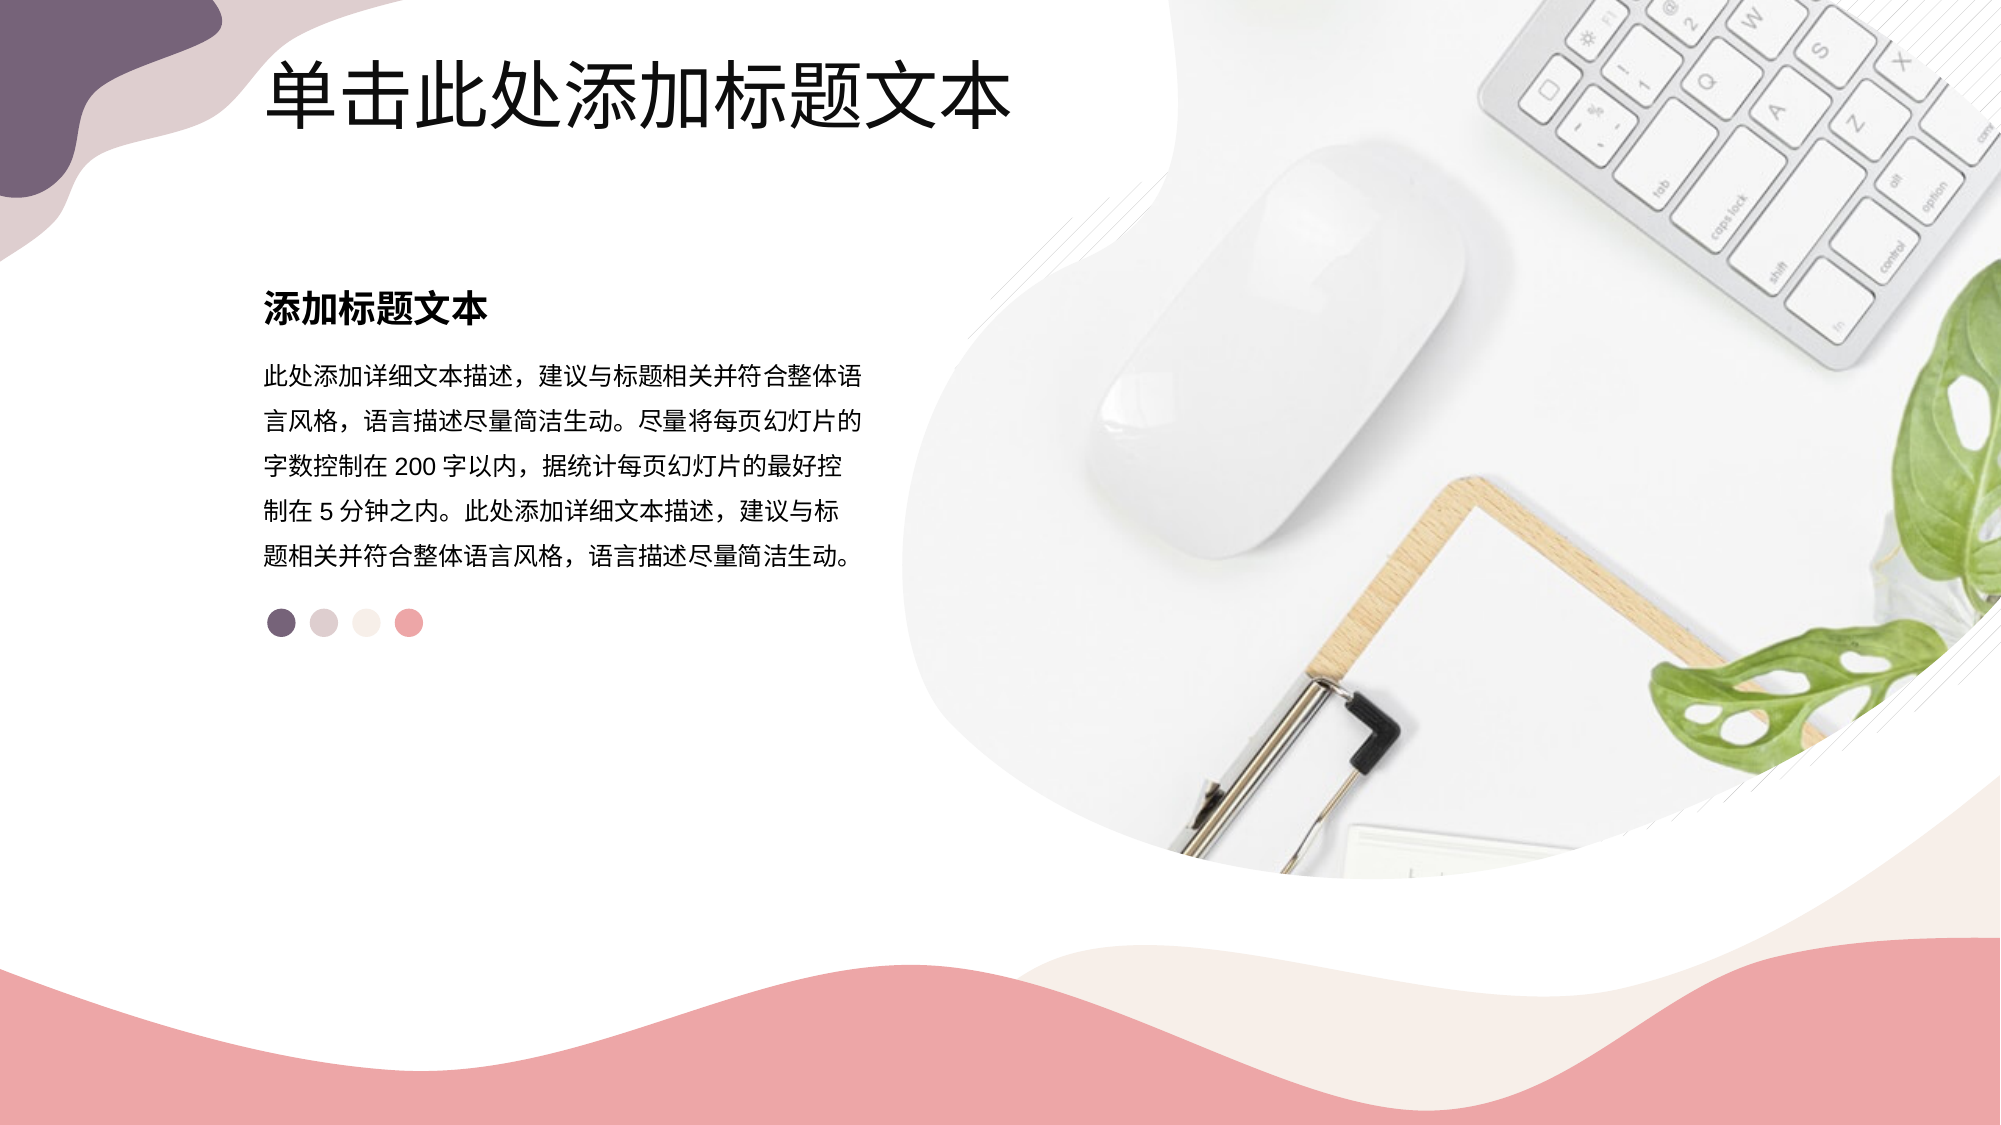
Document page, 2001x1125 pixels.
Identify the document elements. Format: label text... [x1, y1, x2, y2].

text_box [267, 608, 424, 637]
text_box 此处添加详细文本描述，建议与标题相关并符合整体语言风格，语言描述尽量简洁生动。尽量将每页幻灯片的字数控制在200字以内，据统计每页幻灯片的最好控制在5分钟之内。此处添加详细文本描述，建议与标题相关并符合整体语言风格，语言描述尽量简洁生动。 [248, 338, 880, 578]
text_box [1601, 602, 2000, 843]
text_box [1833, 0, 2000, 129]
text_box [901, 0, 2000, 881]
text_box [954, 160, 1170, 367]
text_box 单击此处添加标题文本 [248, 41, 1171, 147]
text_box 添加标题文本 [248, 277, 504, 338]
